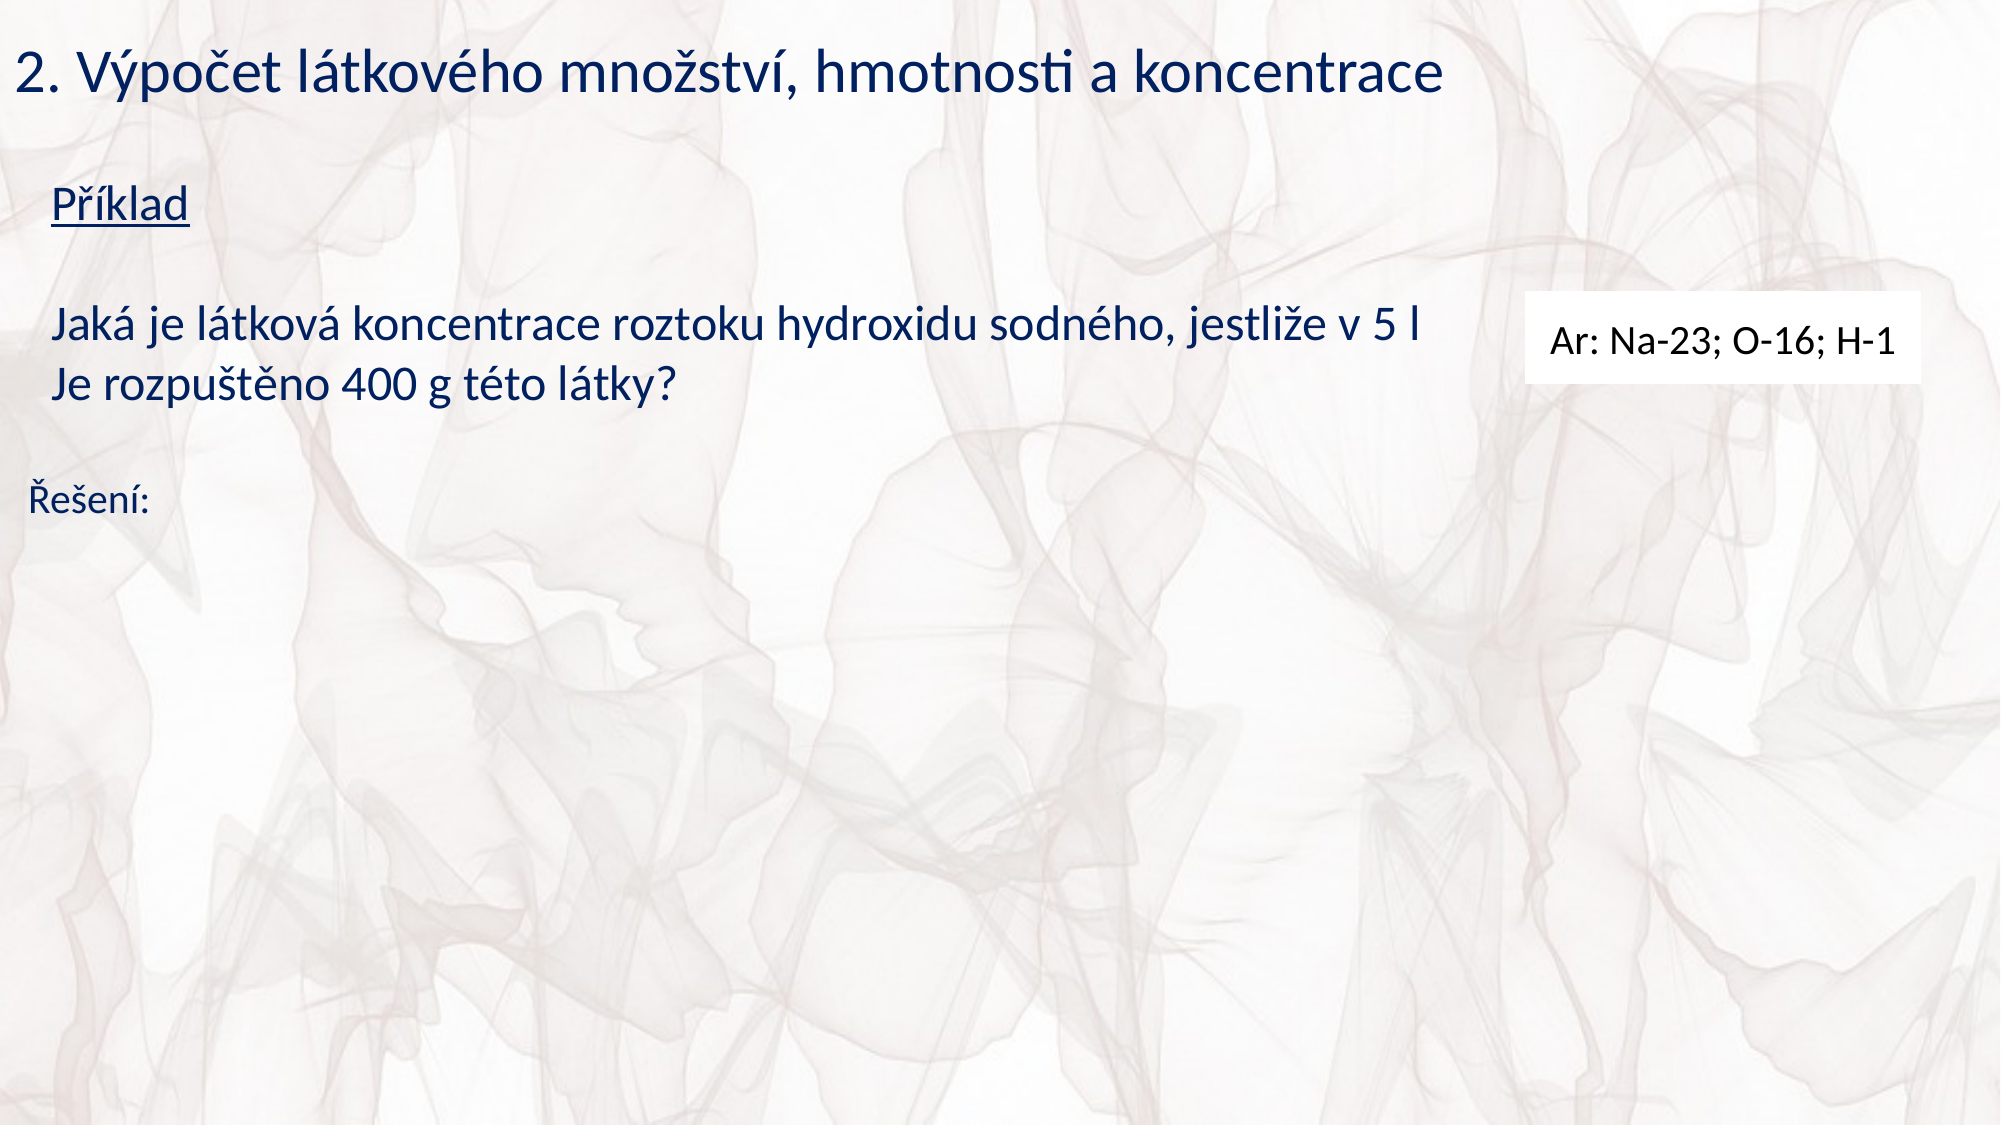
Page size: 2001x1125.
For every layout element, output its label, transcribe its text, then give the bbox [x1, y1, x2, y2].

text_box Příklad Jaká je látková koncentrace roztoku hydroxidu sodného, jestliže v 5 l Je rozpuštěno 400 g této látky? [36, 163, 1437, 418]
text_box 2. Výpočet látkového množství, hmotnosti a koncentrace [0, 0, 1501, 136]
text_box Ar: Na-23; O-16; H-1 [1525, 291, 1921, 384]
text_box Řešení: [12, 457, 1116, 1016]
picture [0, 0, 2001, 1125]
